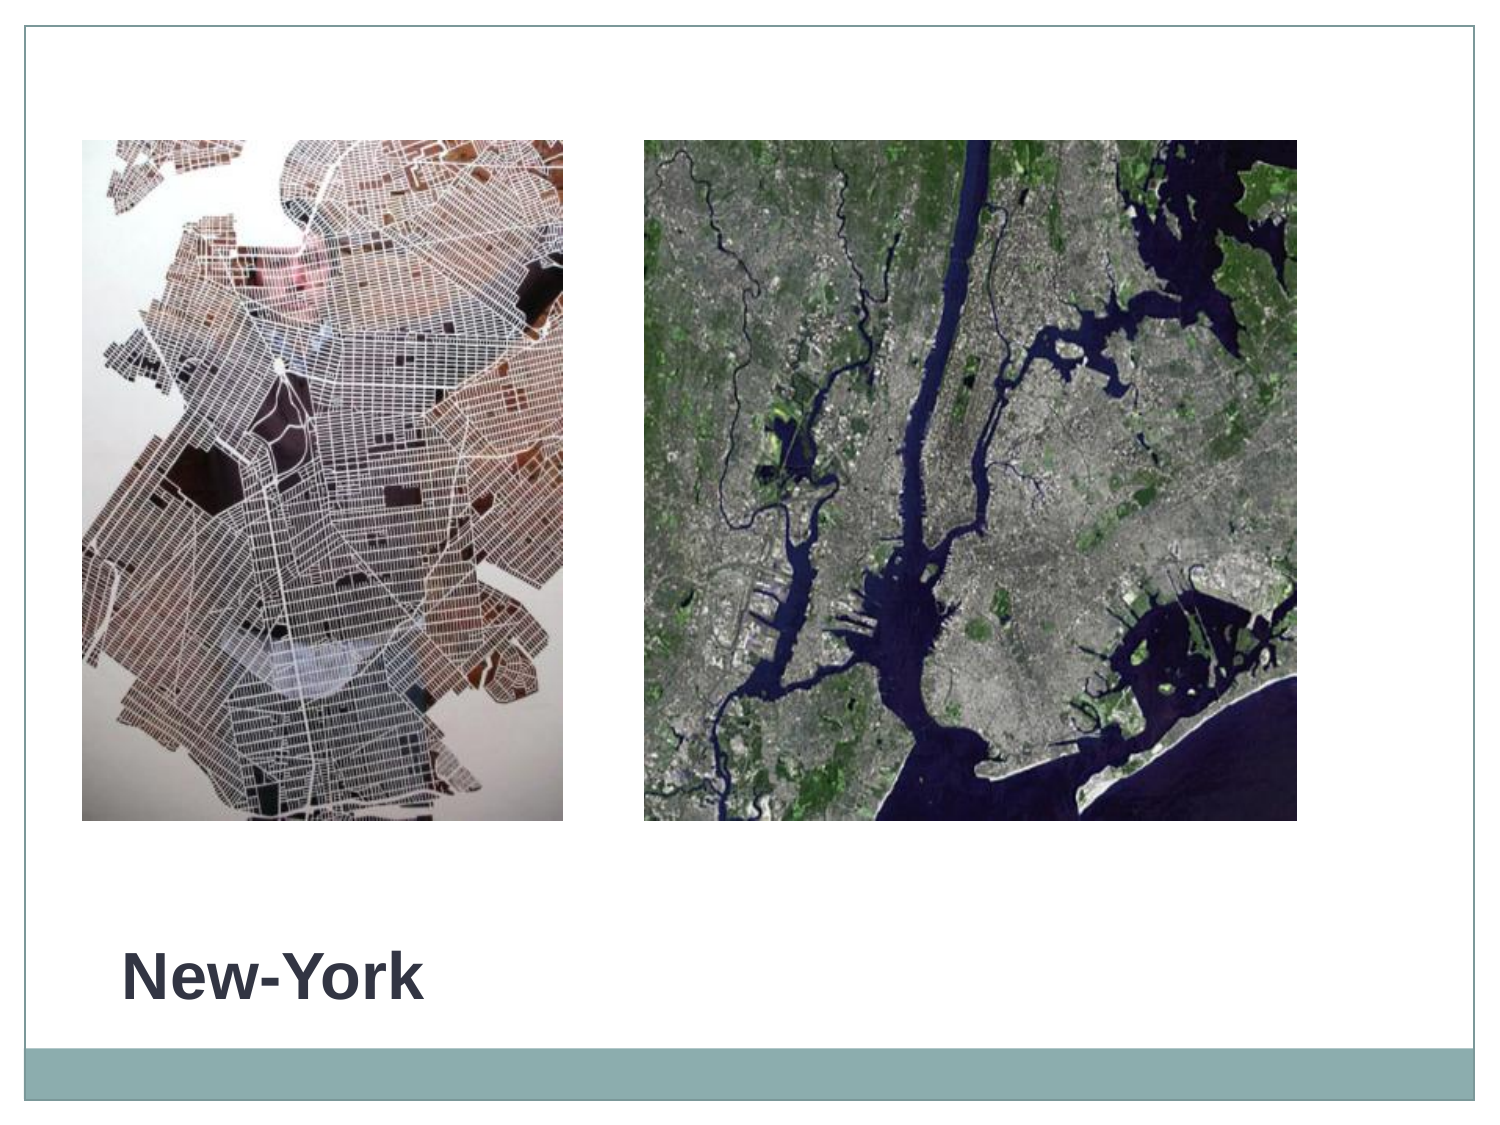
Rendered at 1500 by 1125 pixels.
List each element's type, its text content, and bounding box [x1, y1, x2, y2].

text_box New-York [107, 925, 440, 1021]
picture [81, 140, 563, 821]
picture [644, 140, 1297, 821]
